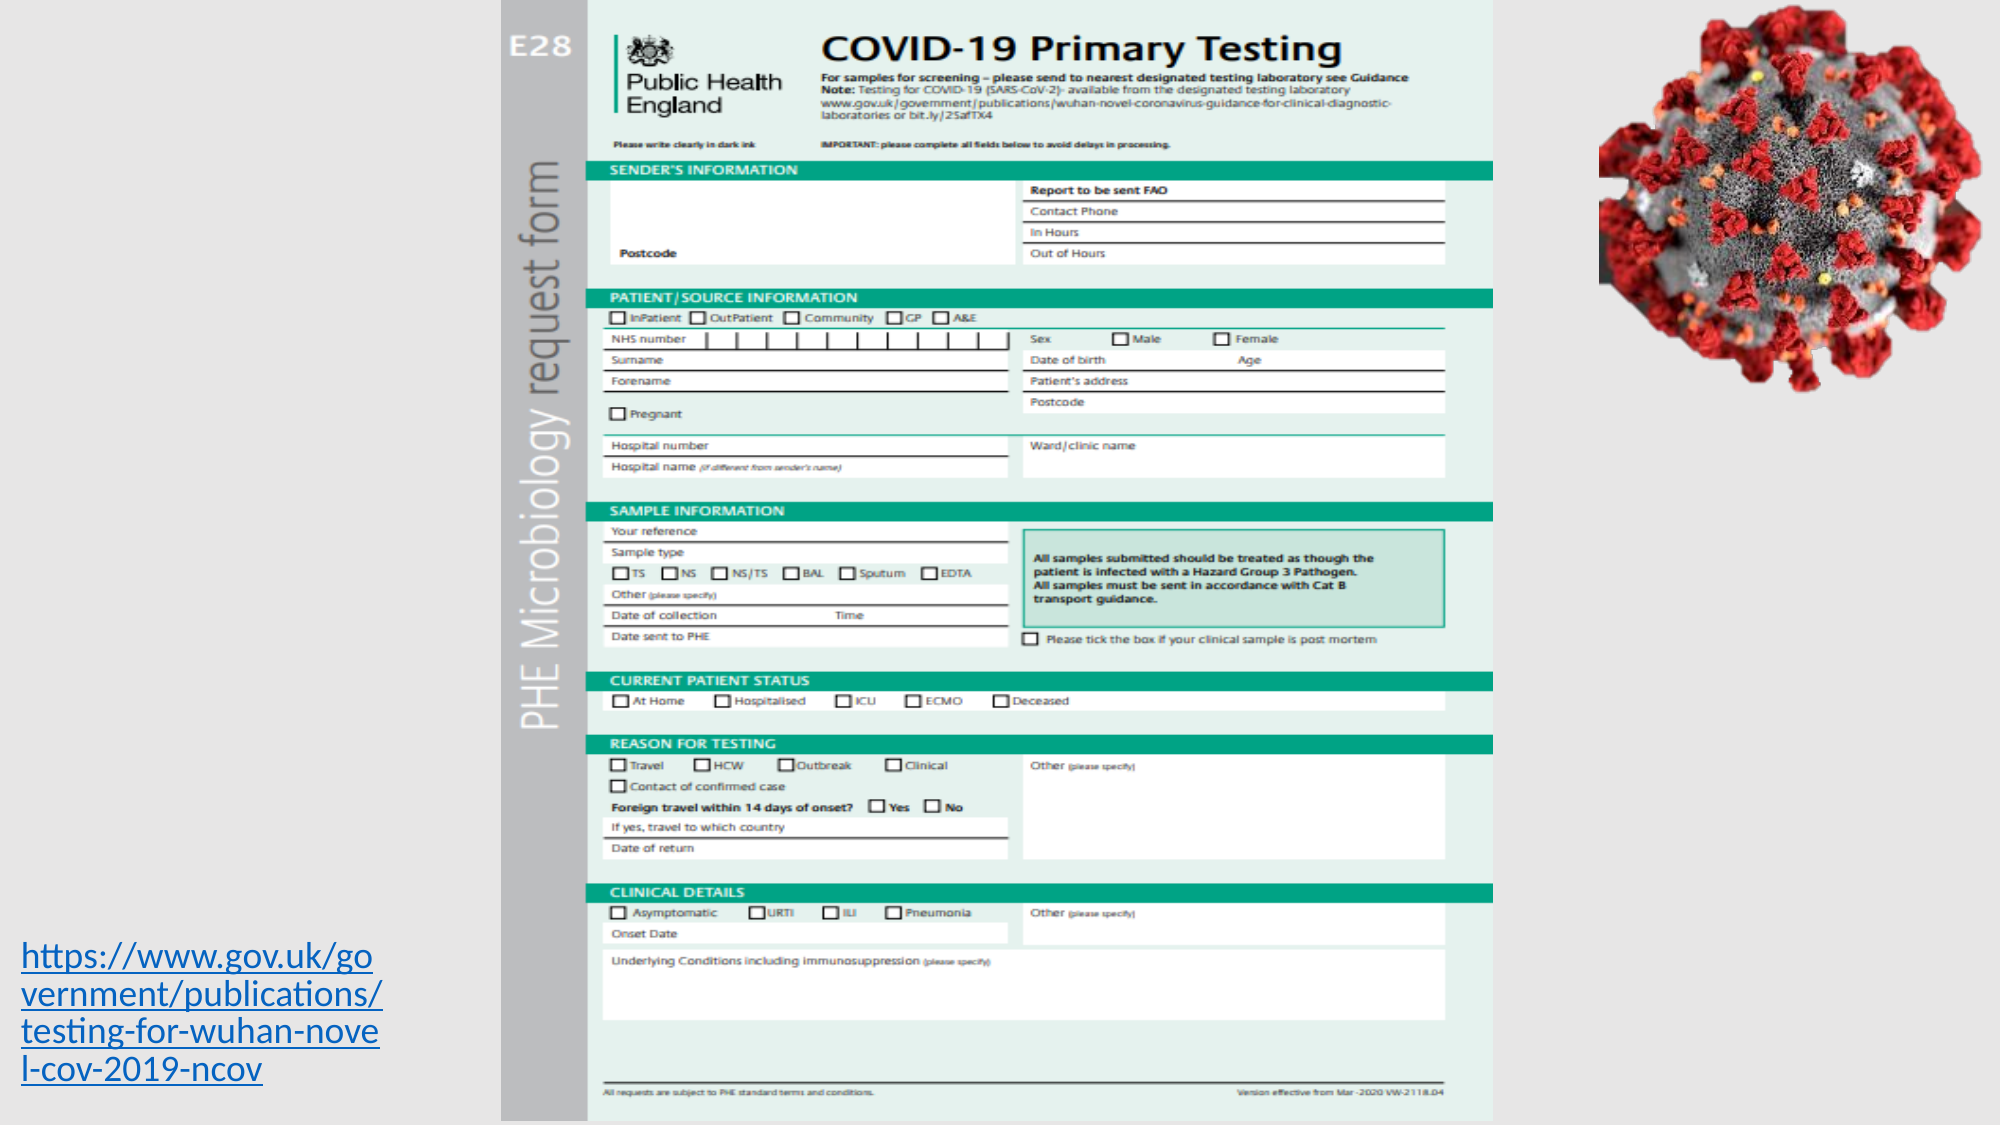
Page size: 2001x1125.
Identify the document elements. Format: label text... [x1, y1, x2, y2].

text_box https://www.gov.uk/government/publications/testing-for-wuhan-novel-cov-2019-ncov [6, 924, 400, 984]
picture [1599, 0, 2000, 428]
picture [501, 0, 1493, 1122]
